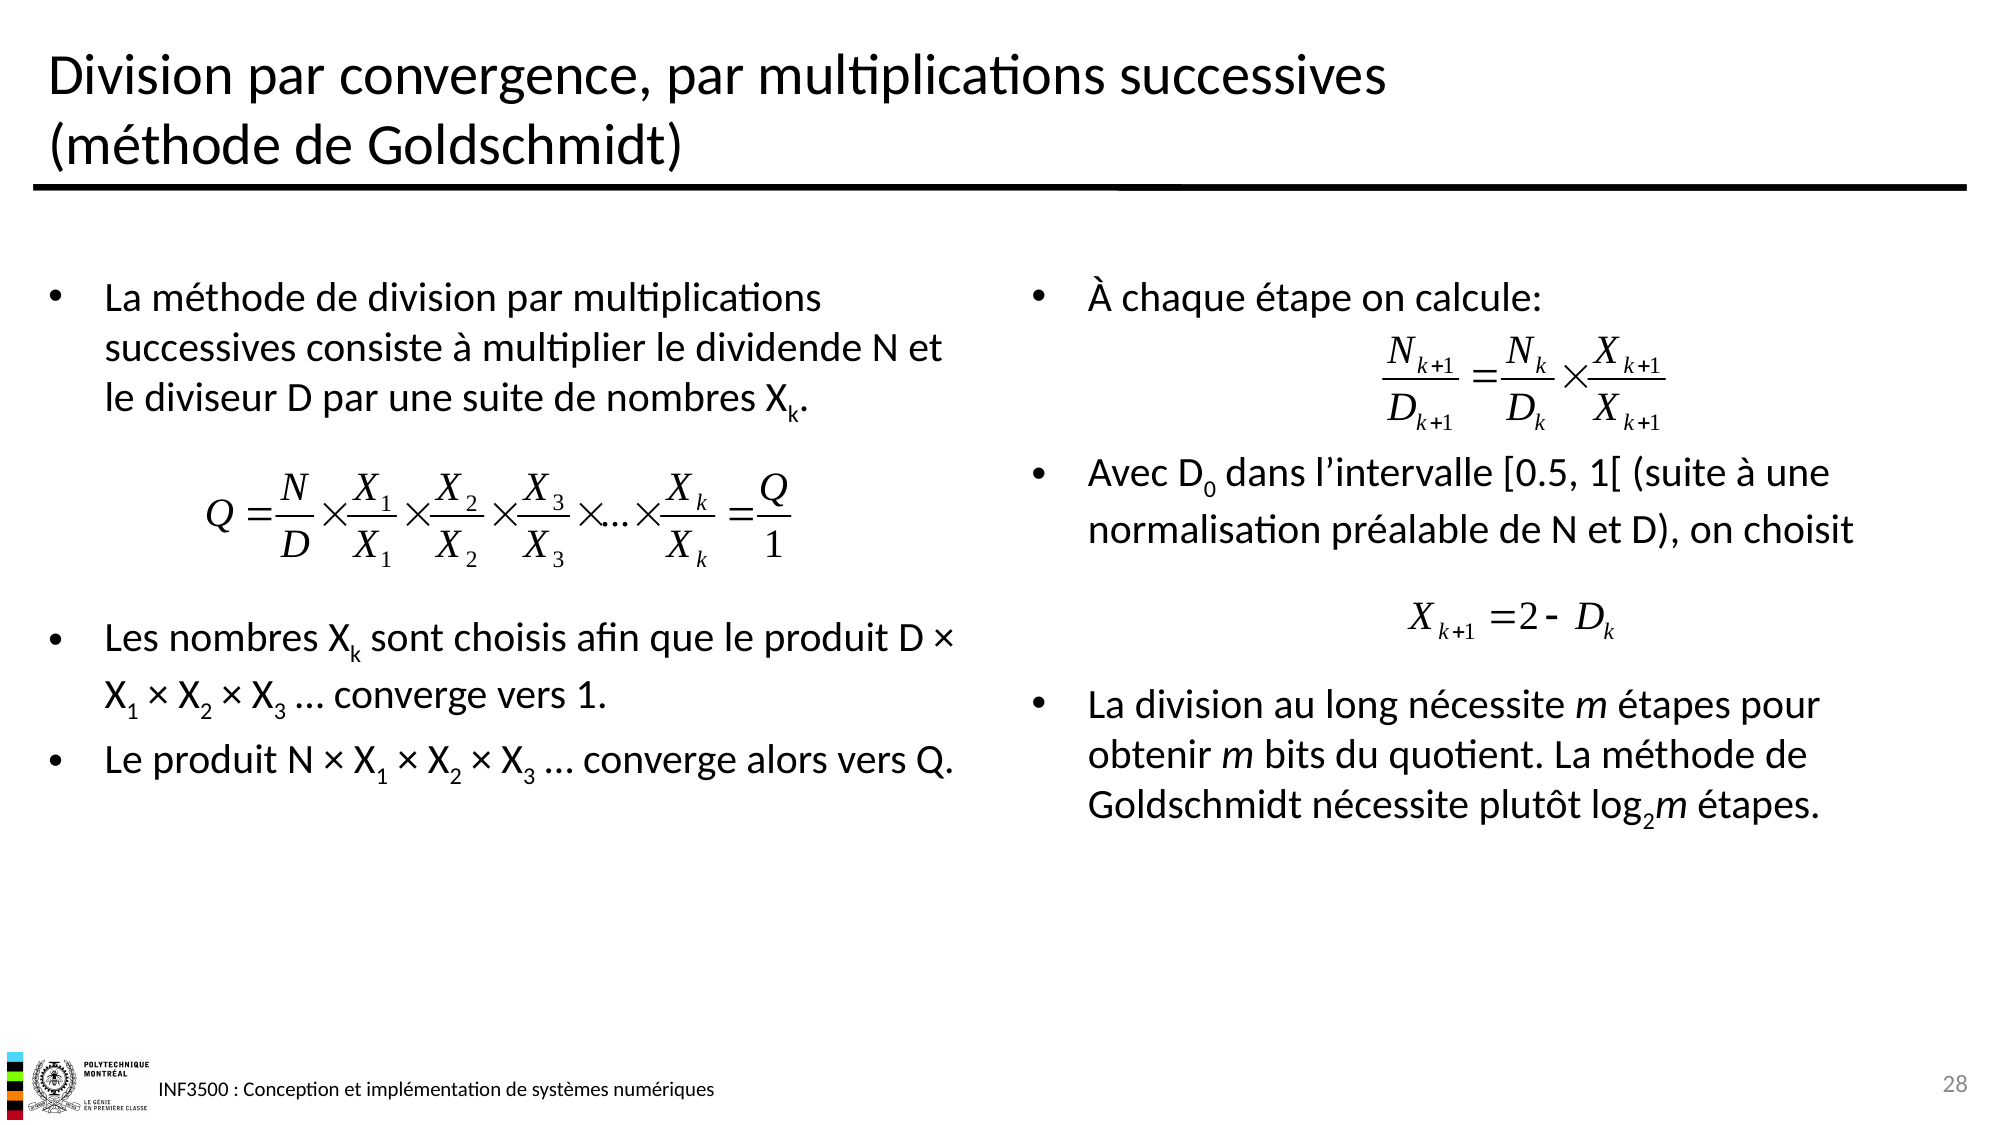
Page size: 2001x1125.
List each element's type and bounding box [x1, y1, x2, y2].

text_box [1399, 589, 1625, 651]
list [1016, 262, 1967, 1026]
slide_number [1883, 1052, 1984, 1113]
title [33, 24, 1967, 188]
text_box [199, 462, 799, 577]
text_box [1375, 324, 1676, 440]
picture [7, 1052, 149, 1120]
list [33, 262, 984, 1026]
